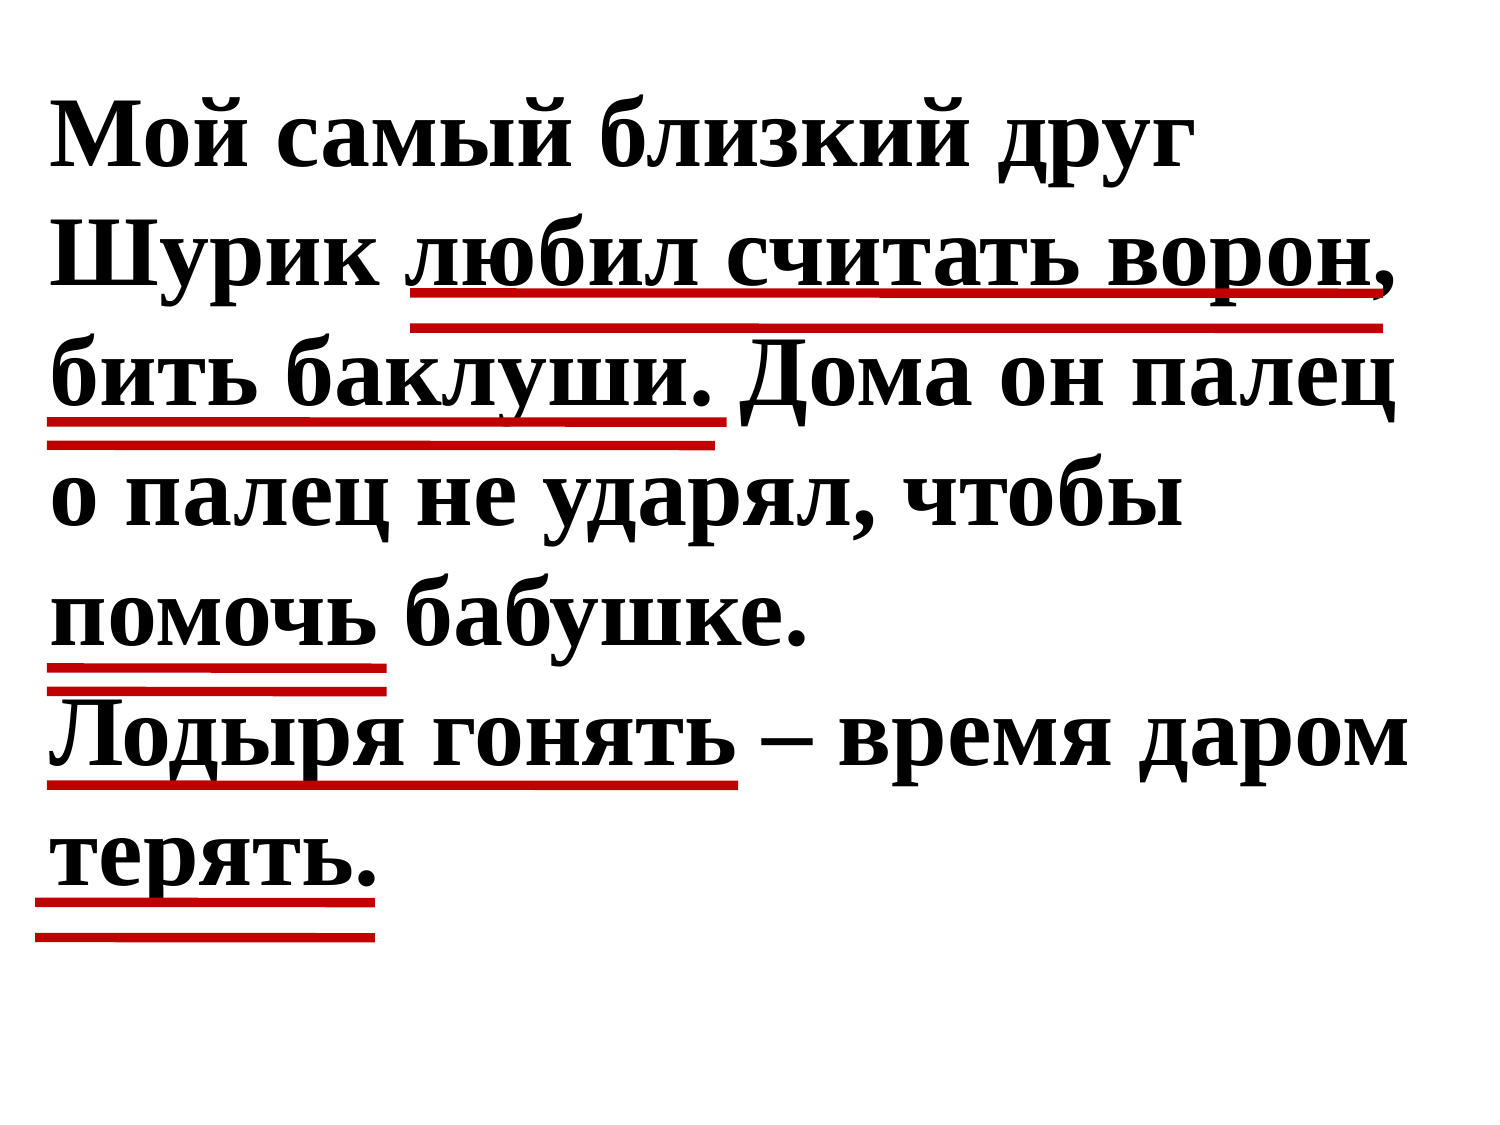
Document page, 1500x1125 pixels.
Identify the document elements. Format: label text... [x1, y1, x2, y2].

text_box Мой самый близкий друг Шурик любил считать ворон, бить баклуши. Дома он палец о палец не ударял, чтобы помочь бабушке. Лодыря гонять – время даром терять. [35, 58, 1465, 958]
